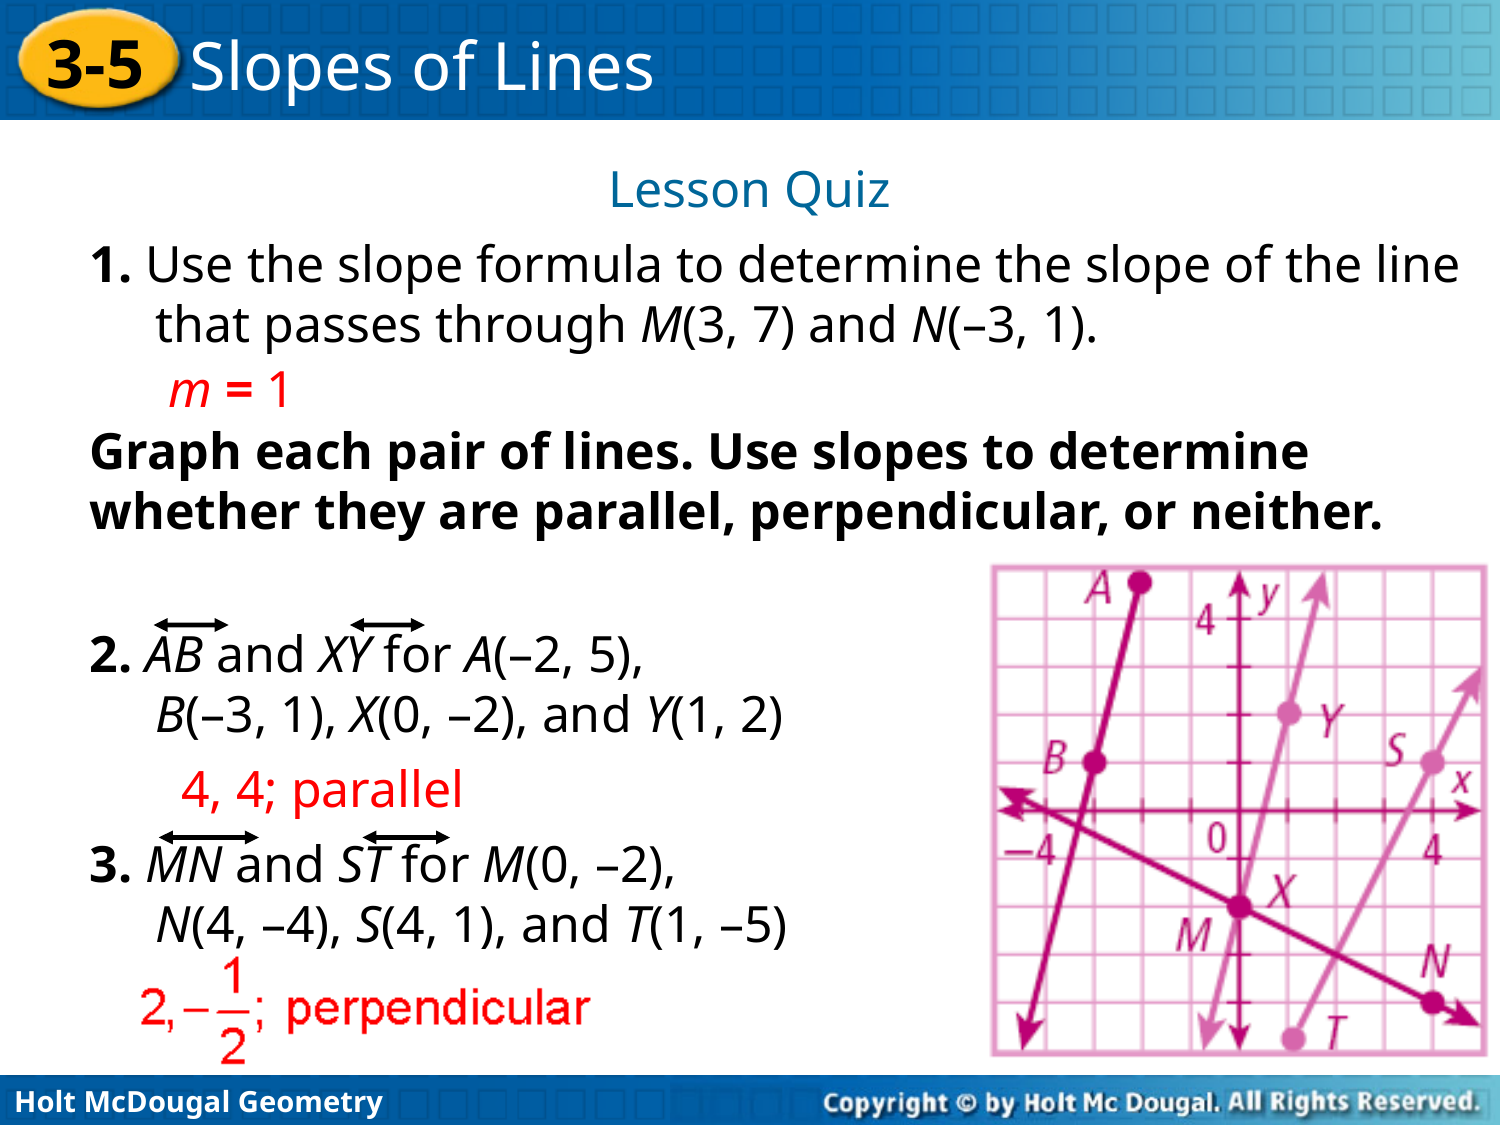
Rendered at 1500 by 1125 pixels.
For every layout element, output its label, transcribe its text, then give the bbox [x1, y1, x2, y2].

picture [137, 949, 598, 1069]
picture [976, 549, 1500, 1064]
text_box Graph each pair of lines. Use slopes to determine whether they are parallel, perpendicular, or neither. [74, 412, 1500, 548]
picture [0, 0, 1500, 120]
picture [0, 1075, 1500, 1125]
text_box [74, 824, 1013, 961]
text_box Lesson Quiz [0, 150, 1500, 225]
text_box m = 1 [153, 349, 311, 412]
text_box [74, 614, 1001, 751]
text_box 1. Use the slope formula to determine the slope of the line that passes through M(3, 7) and N(–3, 1). [74, 225, 1500, 360]
text_box 4, 4; parallel [166, 758, 480, 823]
